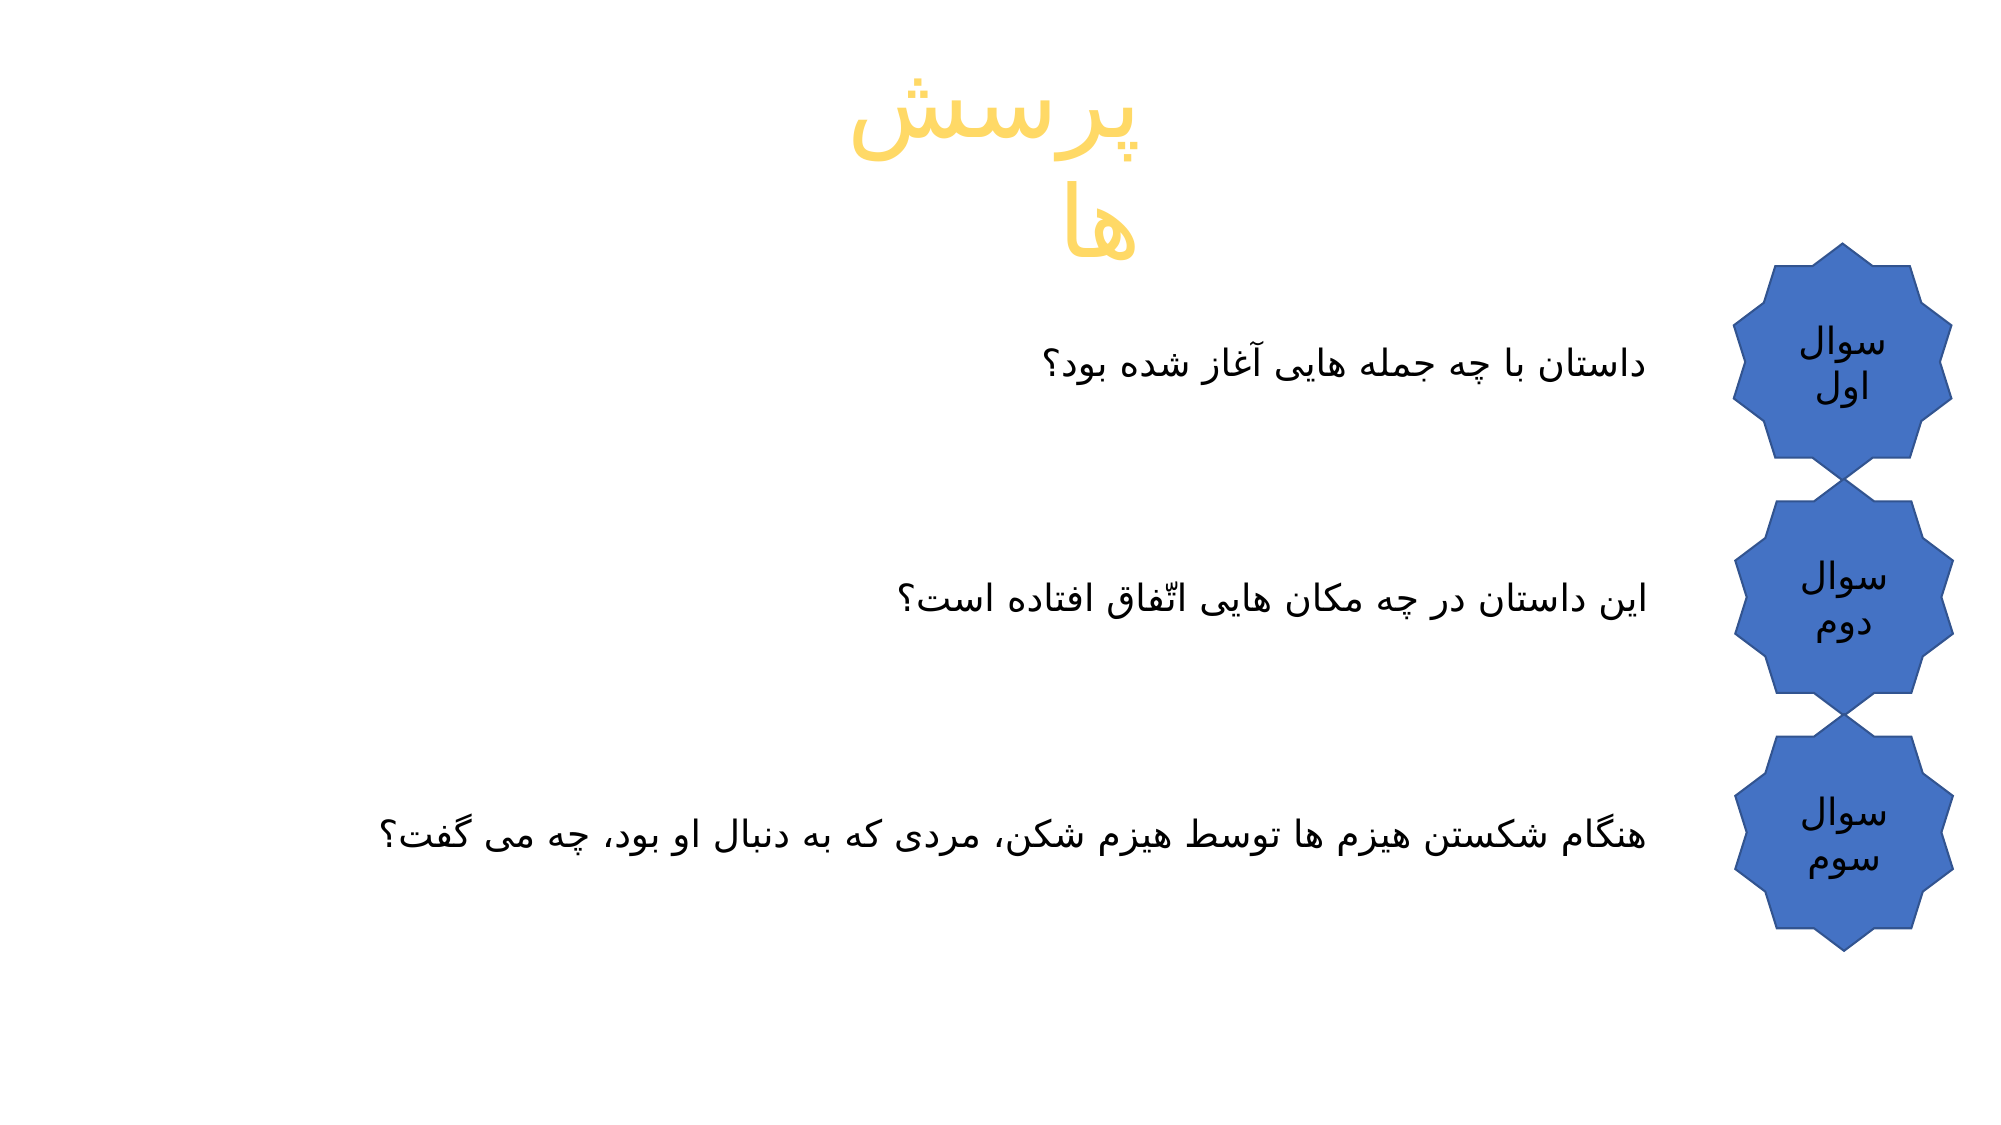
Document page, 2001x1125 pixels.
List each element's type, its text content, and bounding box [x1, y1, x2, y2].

text_box پرسش ها [780, 30, 1157, 285]
text_box سوال سوم [1734, 712, 1955, 953]
text_box داستان با چه جمله هایی آغاز شده بود؟ [698, 331, 1662, 392]
text_box این داستان در چه مکان هایی اتّفاق افتاده است؟ [699, 566, 1664, 627]
text_box هنگام شکستن هیزم ها توسط هیزم شکن، مردی که به دنبال او بود، چه می گفت؟ [325, 802, 1664, 862]
text_box سوال دوم [1734, 477, 1955, 715]
text_box سوال اول [1732, 242, 1953, 480]
